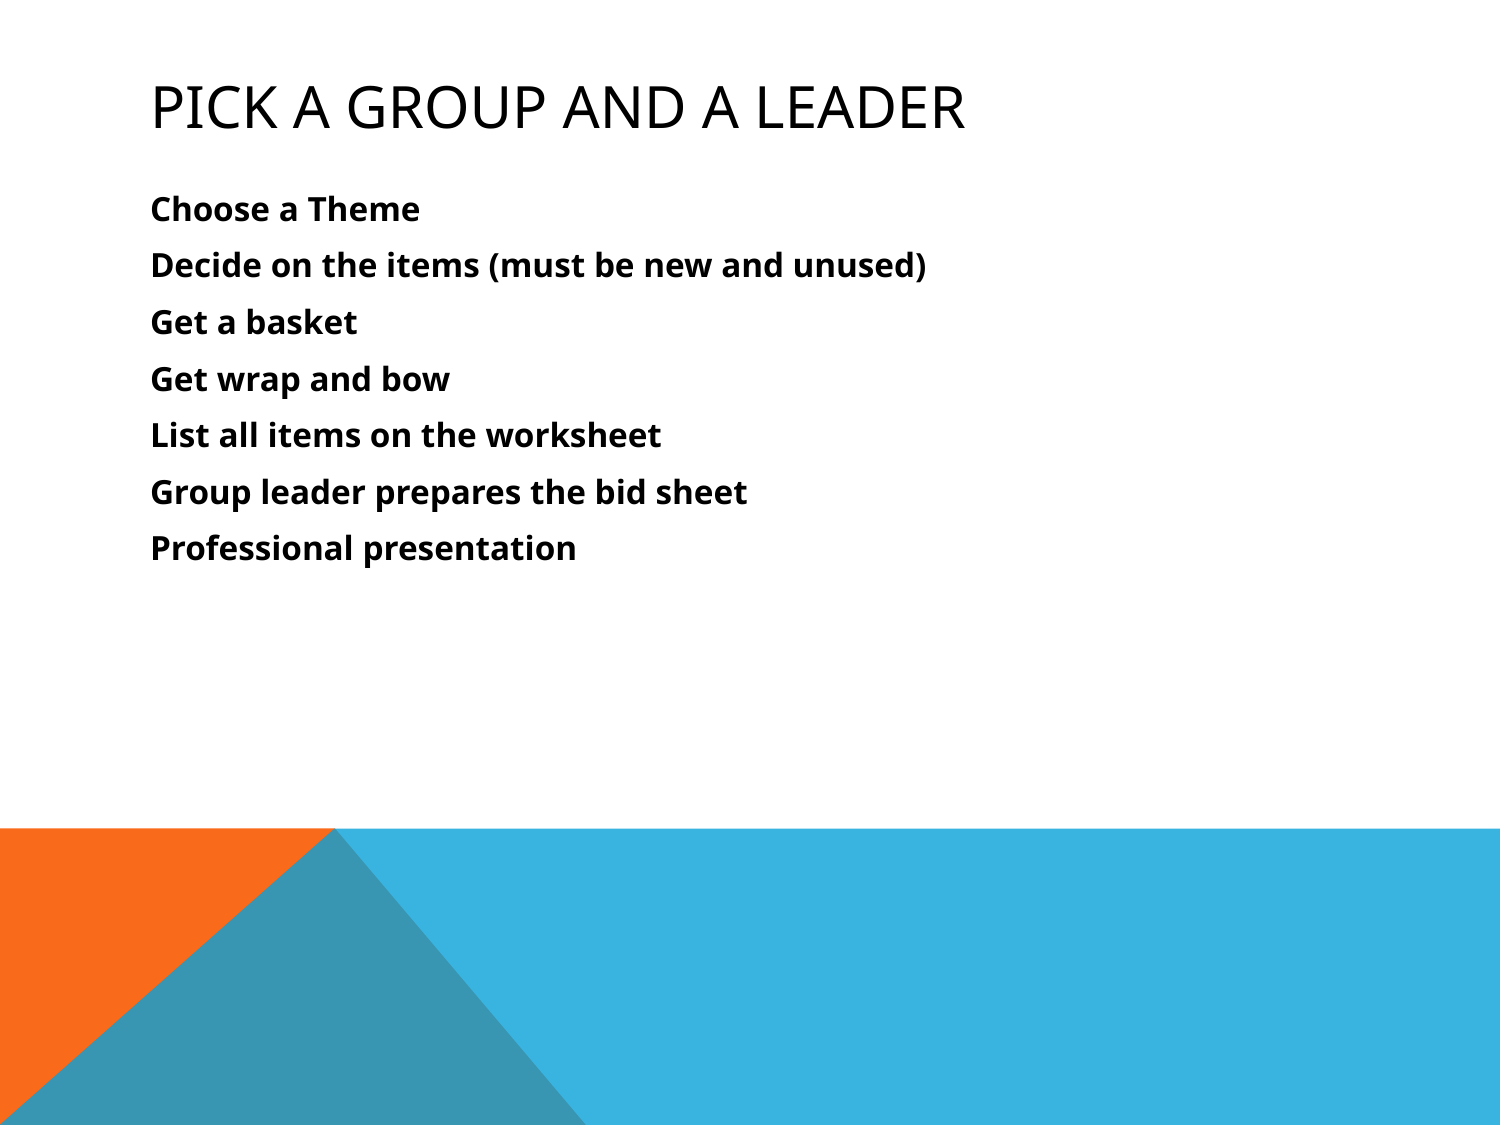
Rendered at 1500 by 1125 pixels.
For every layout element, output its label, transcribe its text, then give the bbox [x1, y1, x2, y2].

list Choose a Theme Decide on the items (must be new and unused) Get a basket Get wrap and bow List all items on the worksheet Group leader prepares the bid sheet Professional presentation [135, 180, 1369, 768]
title Pick a group and a leader [135, 60, 1369, 150]
